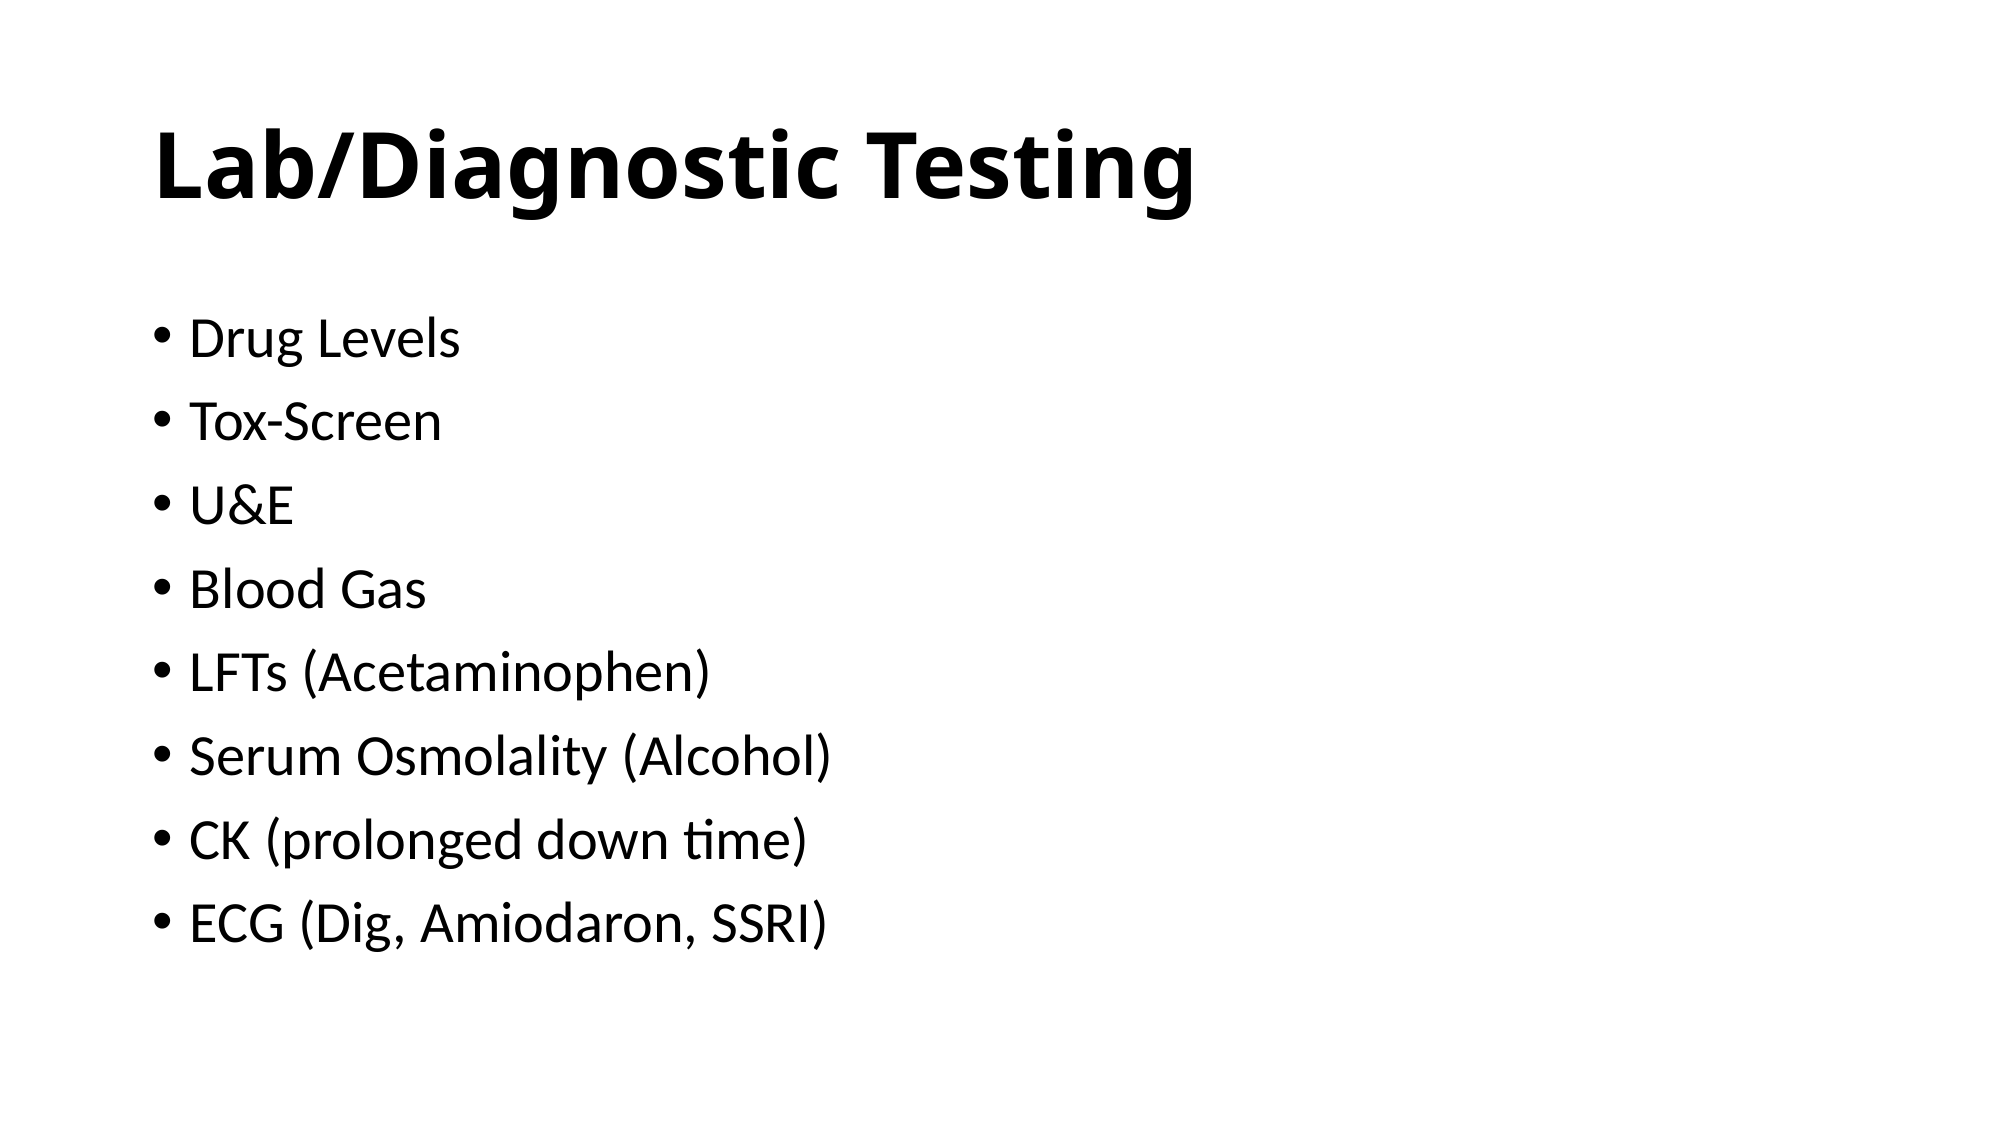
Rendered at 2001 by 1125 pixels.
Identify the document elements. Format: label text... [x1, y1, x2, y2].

title Lab/Diagnostic Testing [137, 59, 1863, 278]
list Drug Levels Tox-Screen U&E Blood Gas LFTs (Acetaminophen) Serum Osmolality (Alcohol) CK (prolonged down time) ECG (Dig, Amiodaron, SSRI) [137, 299, 1863, 1014]
